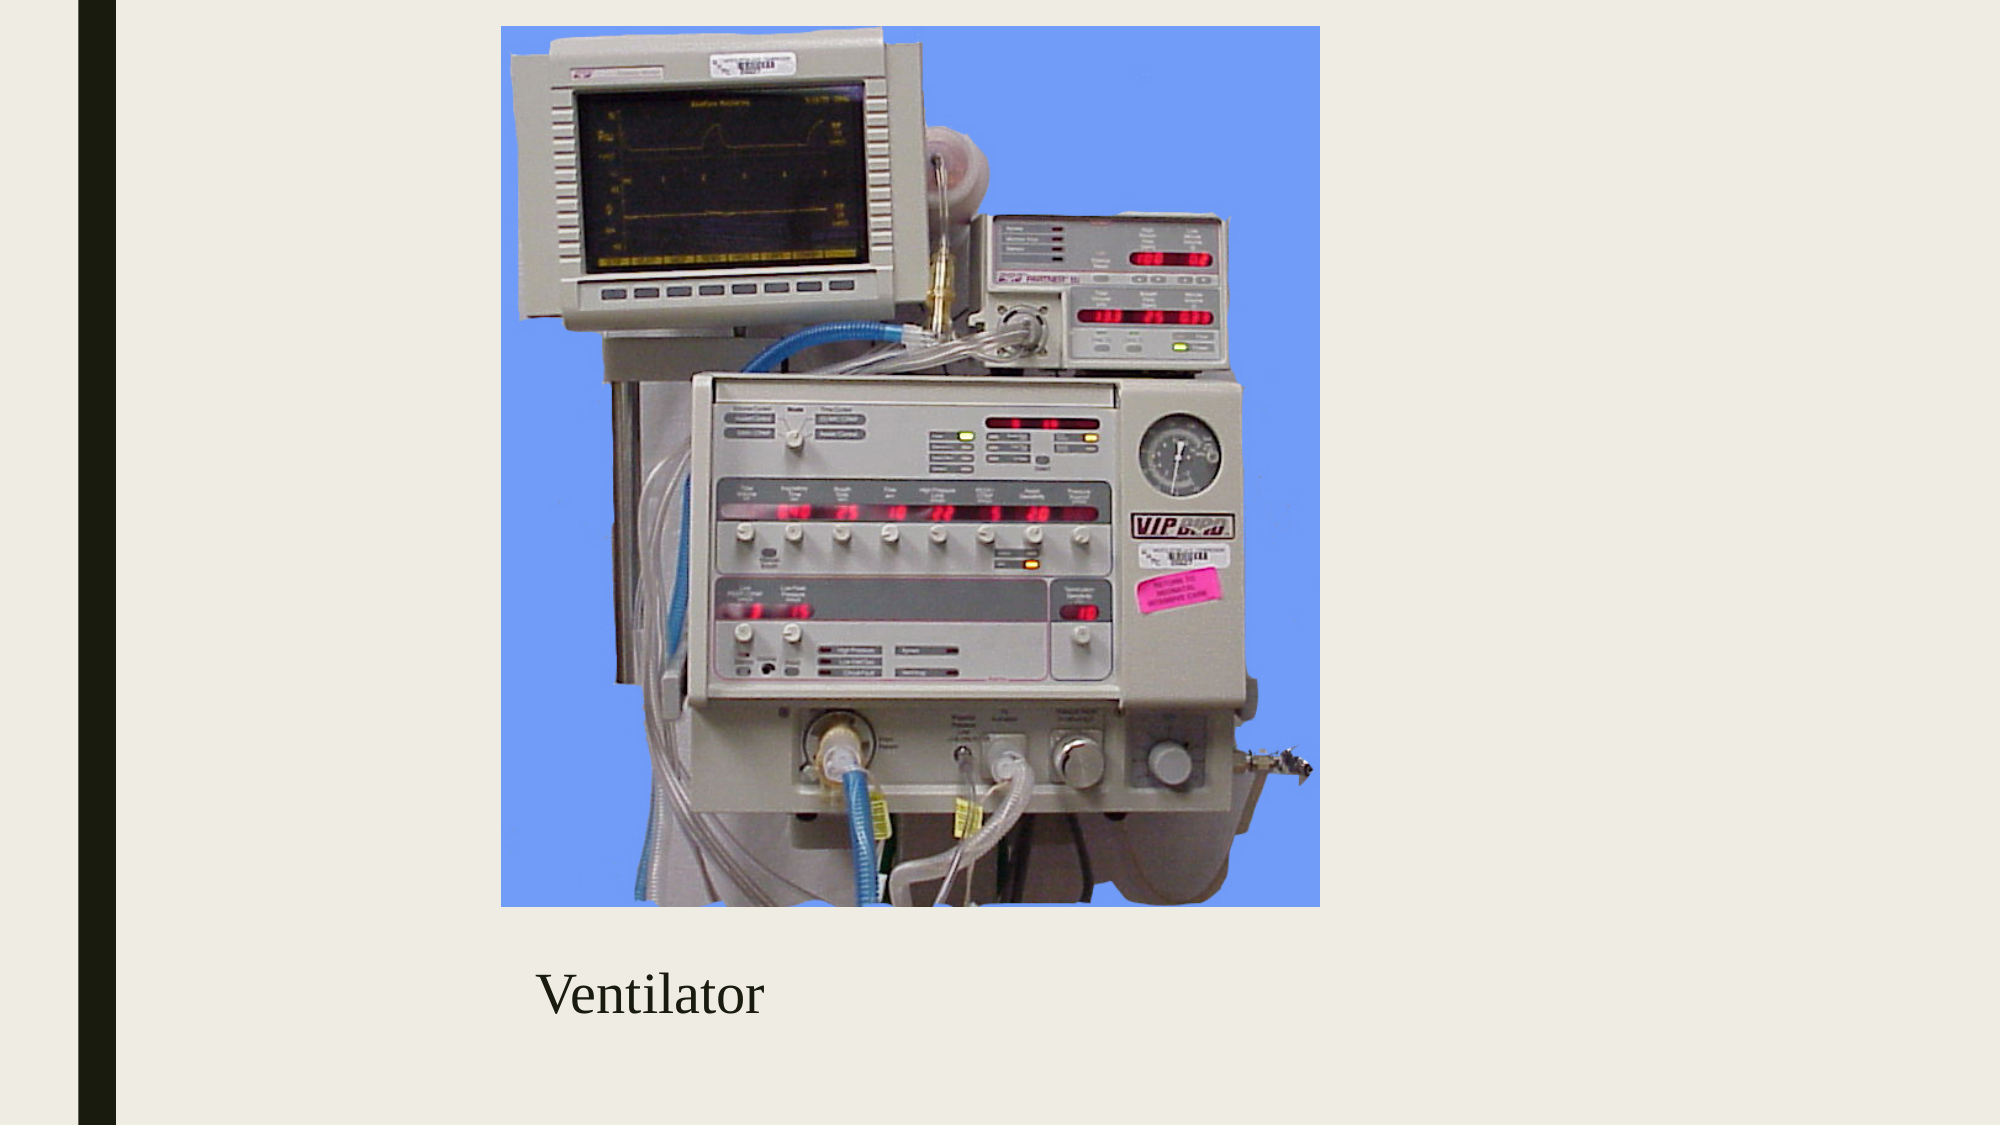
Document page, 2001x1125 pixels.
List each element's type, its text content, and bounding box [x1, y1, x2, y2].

picture [501, 26, 1320, 907]
list Ventilator [476, 953, 1331, 1082]
